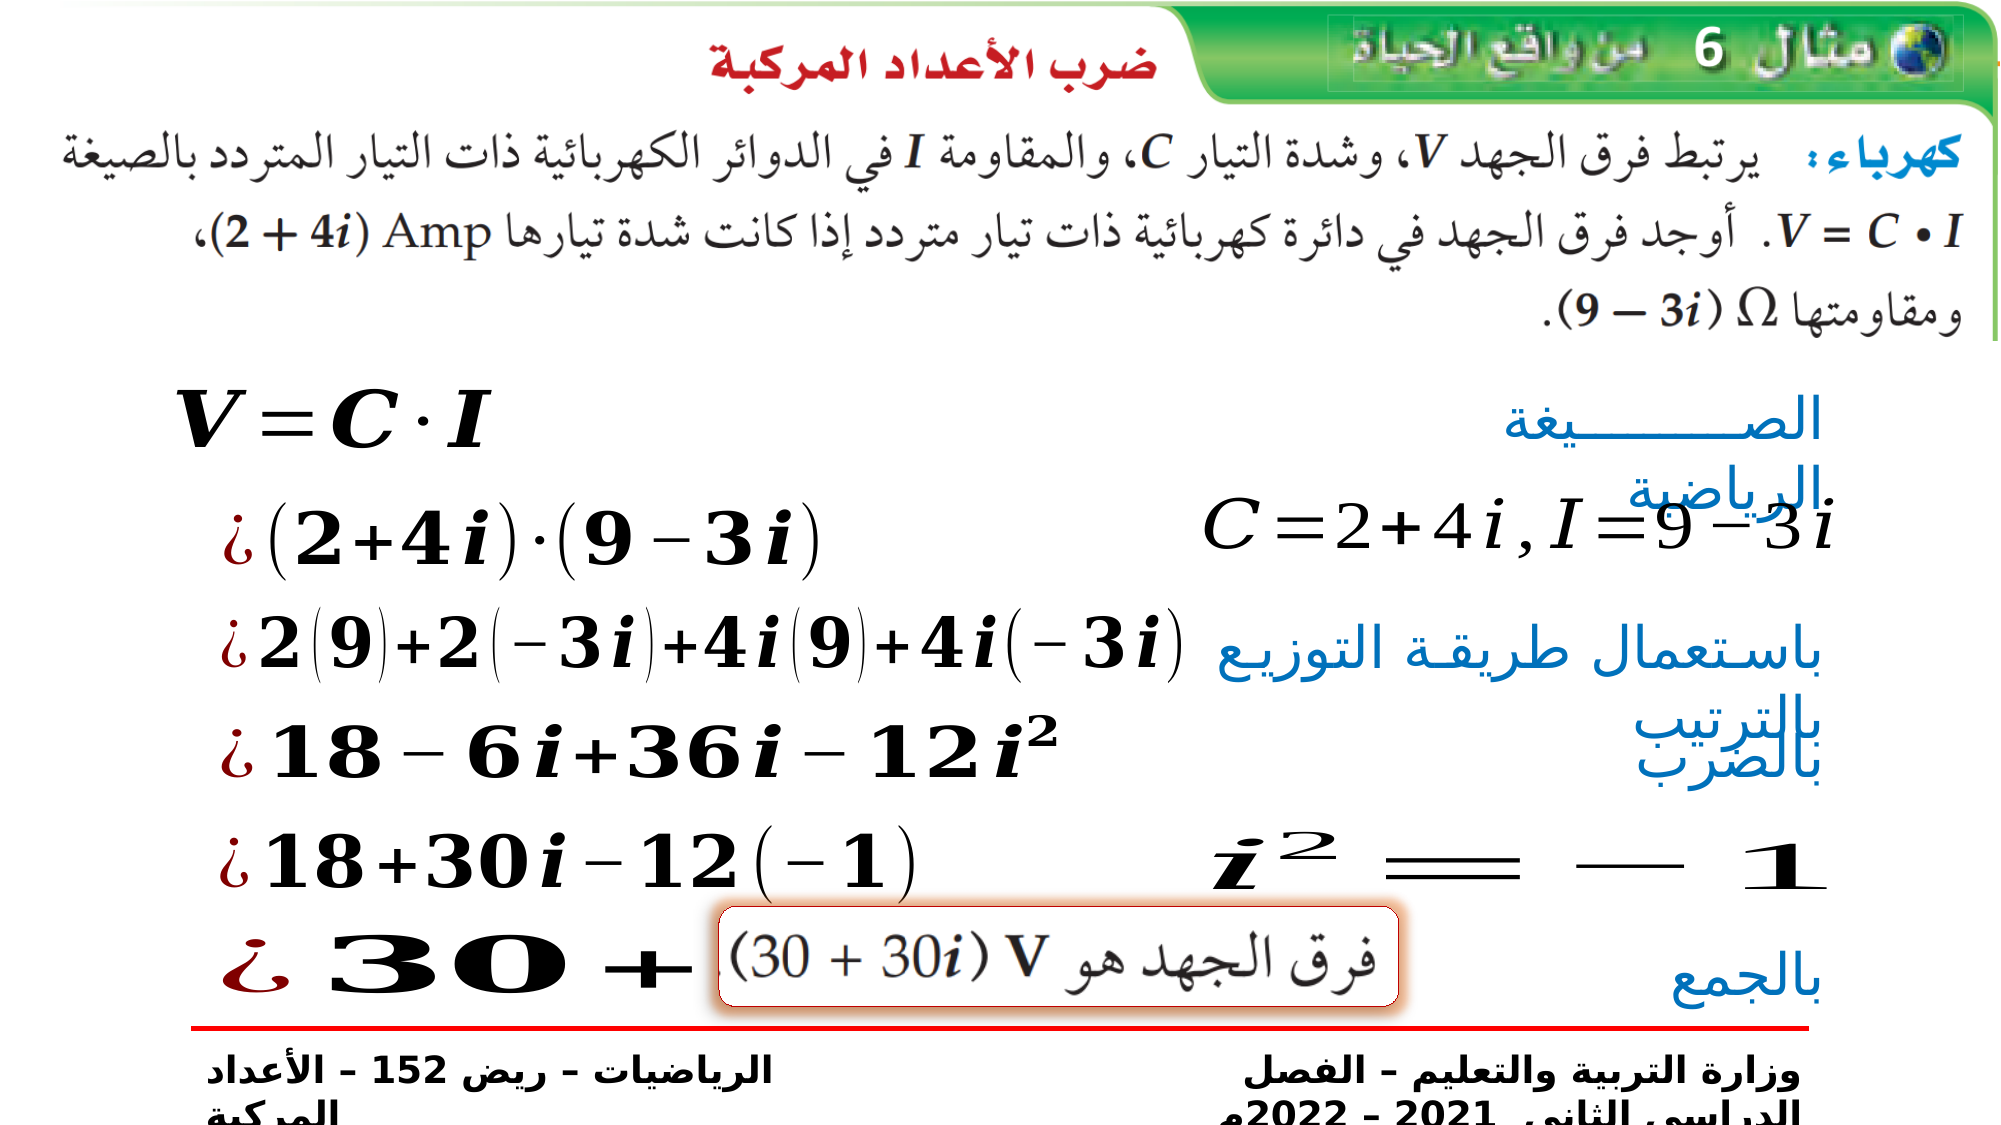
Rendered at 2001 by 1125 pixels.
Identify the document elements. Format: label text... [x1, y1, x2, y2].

picture [0, 0, 2000, 341]
text_box بالضرب [1201, 711, 1840, 797]
text_box بالجمع [1425, 929, 1840, 1015]
text_box الصيغة الرياضية [1488, 373, 1841, 529]
text_box باستعمال طريقة التوزيع بالترتيب [1201, 602, 1840, 711]
picture [718, 906, 1399, 1007]
text_box بالجمع [1409, 929, 1417, 1015]
